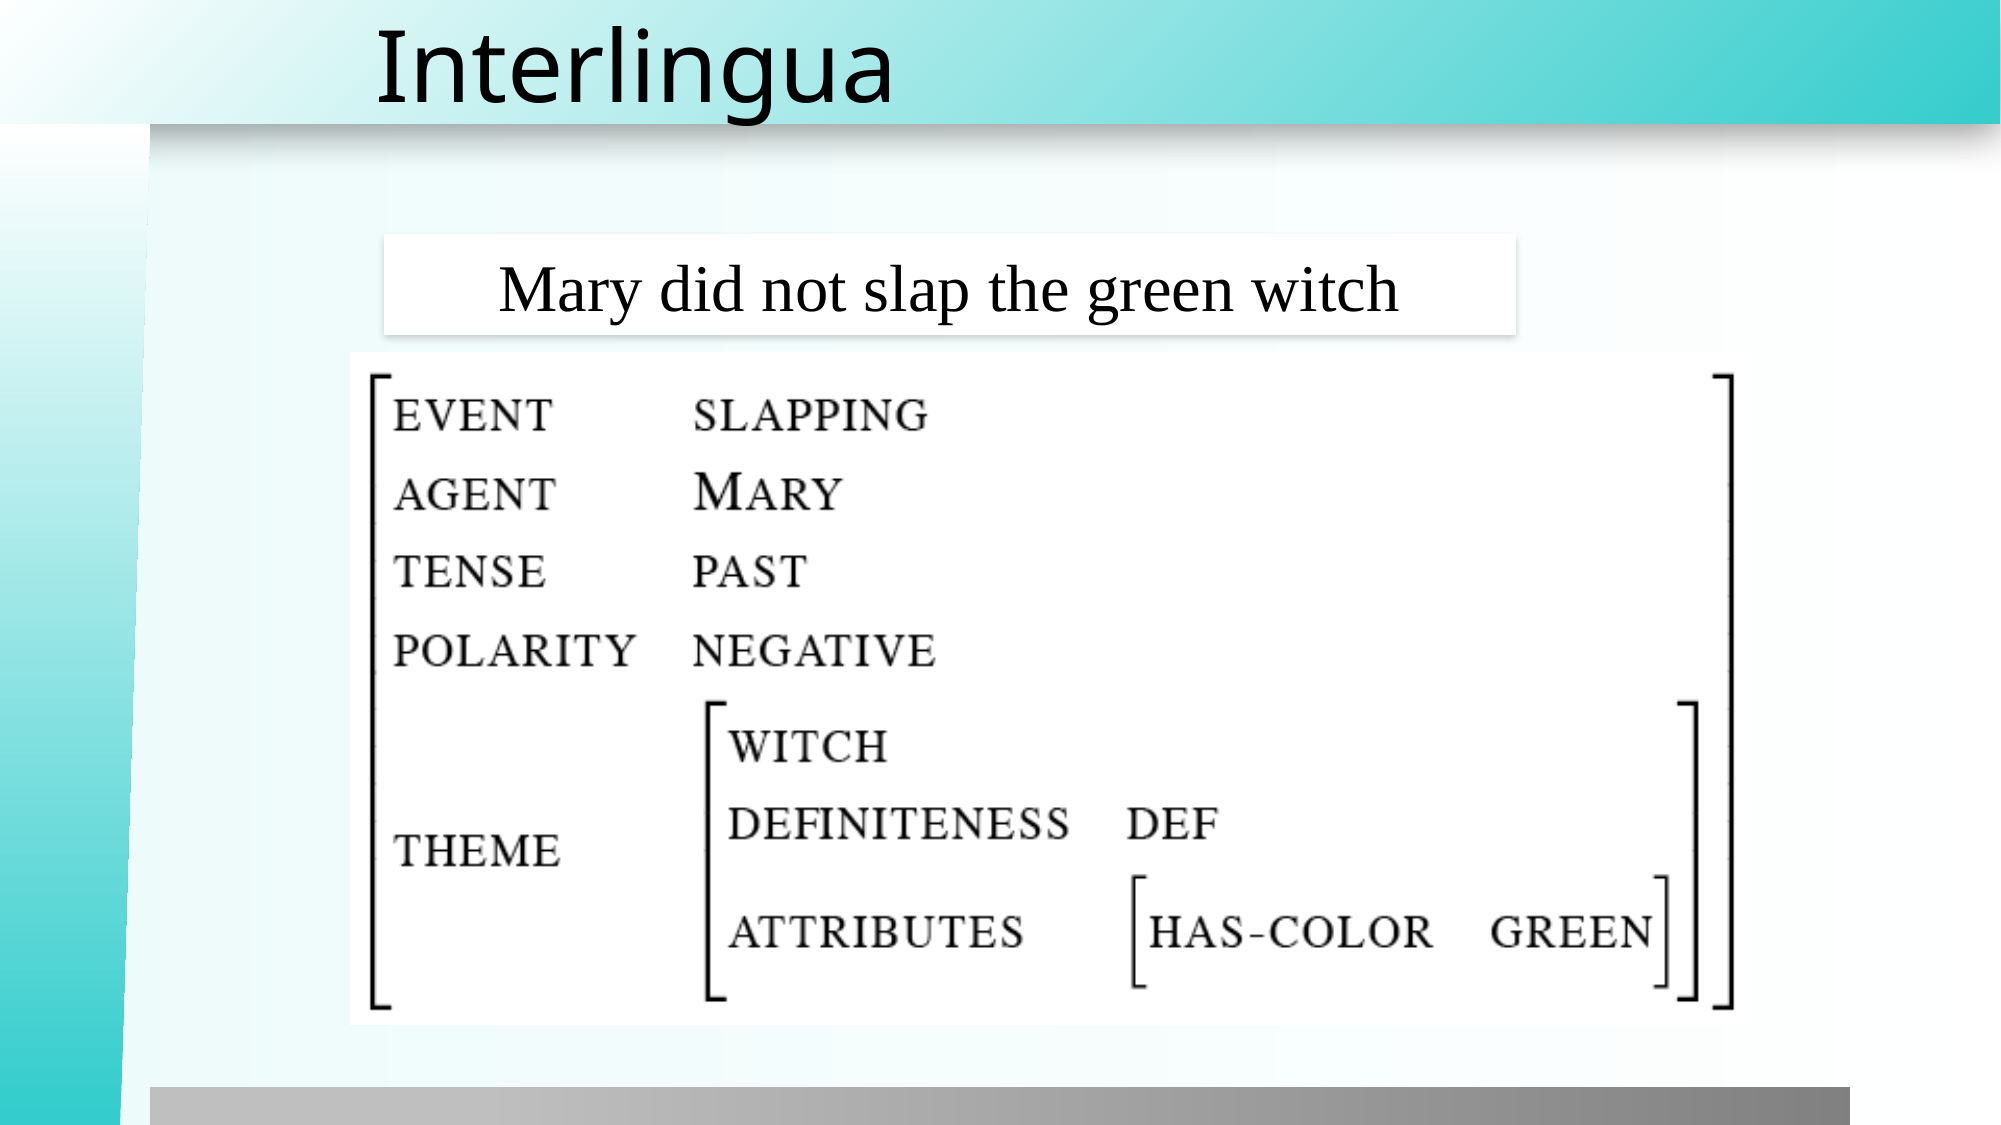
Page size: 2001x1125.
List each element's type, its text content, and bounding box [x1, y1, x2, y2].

text_box Mary did not slap the green witch [387, 237, 1513, 333]
picture [349, 351, 1753, 1026]
title Interlingua [360, 0, 1636, 126]
